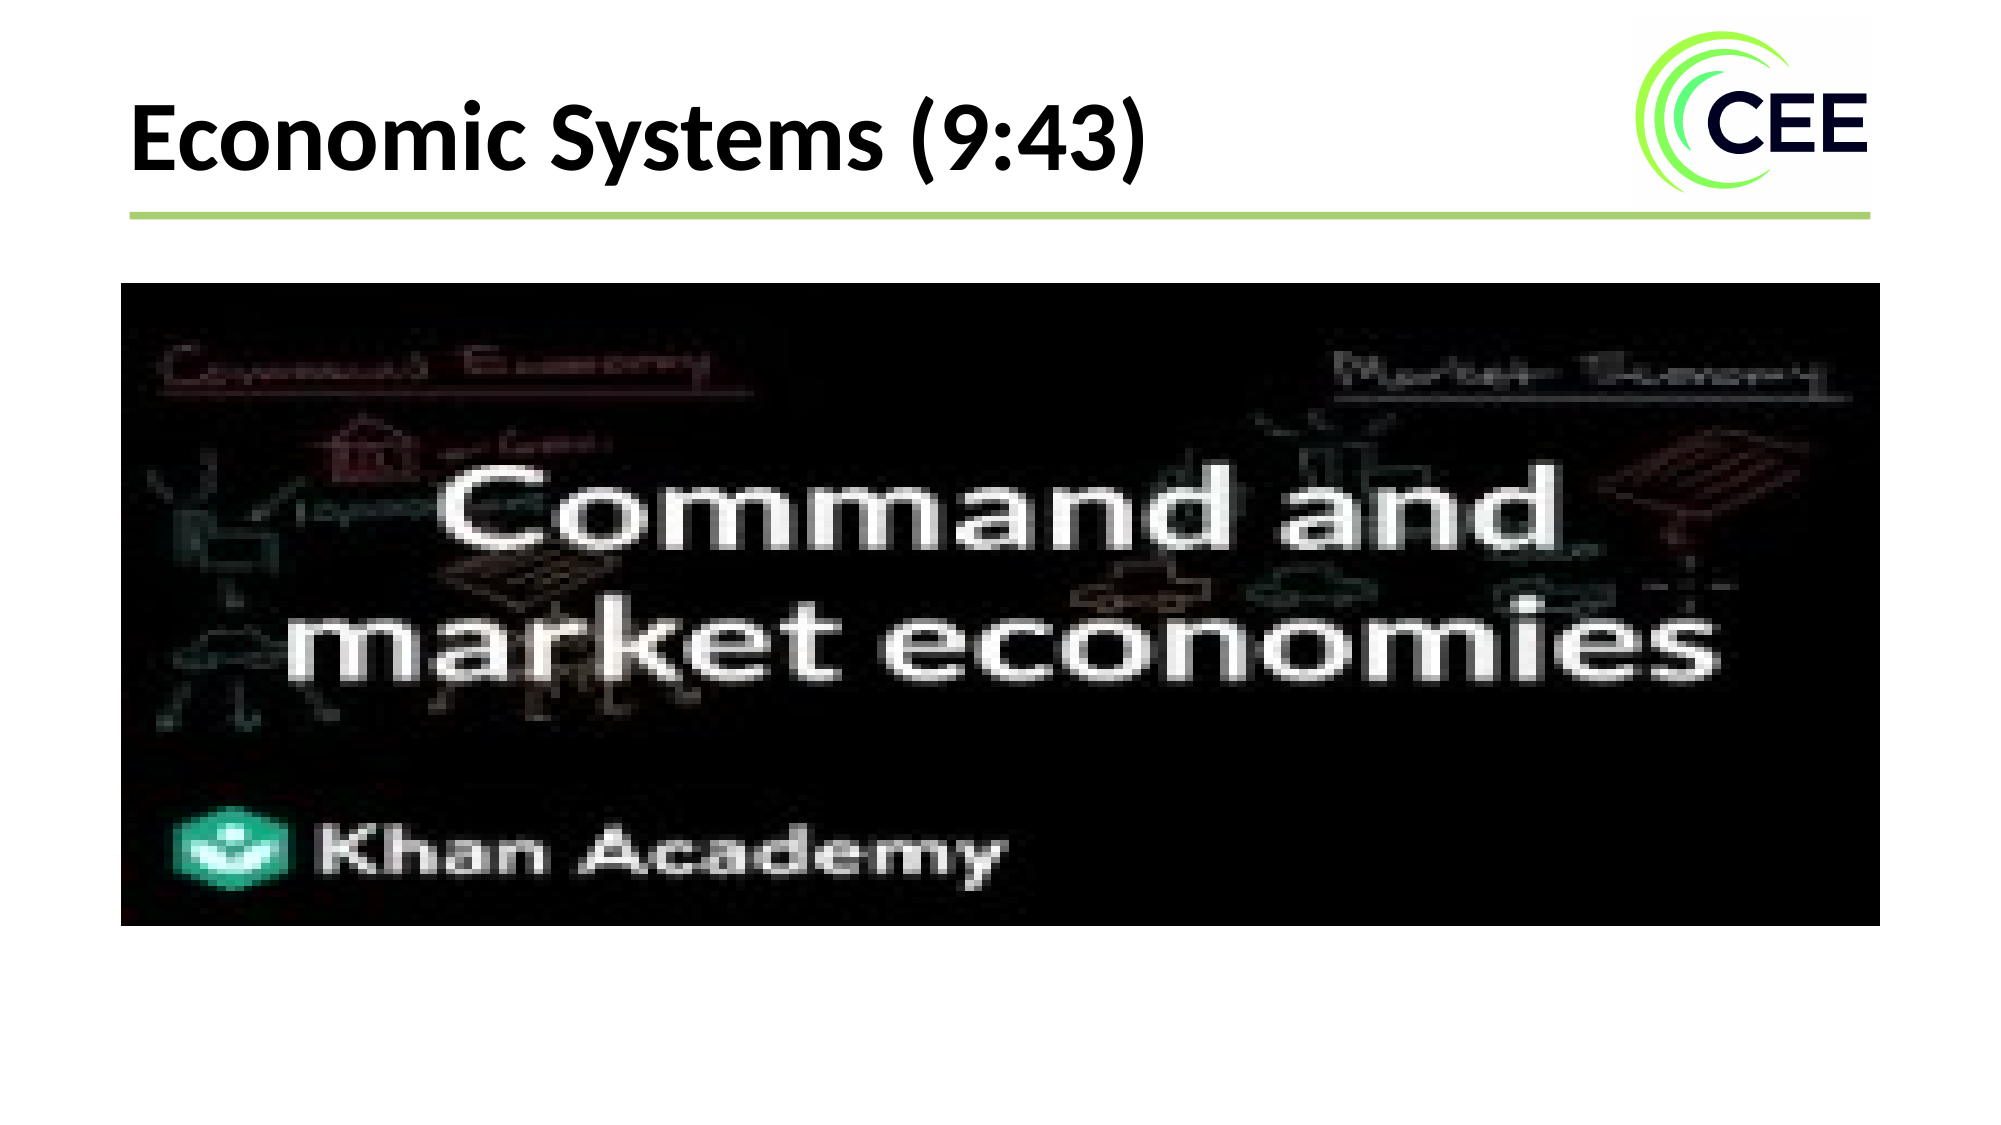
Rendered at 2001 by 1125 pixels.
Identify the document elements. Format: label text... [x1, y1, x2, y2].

picture [1630, 11, 1872, 212]
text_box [120, 282, 1881, 927]
text_box Economic Systems (9:43) [67, 62, 1213, 198]
